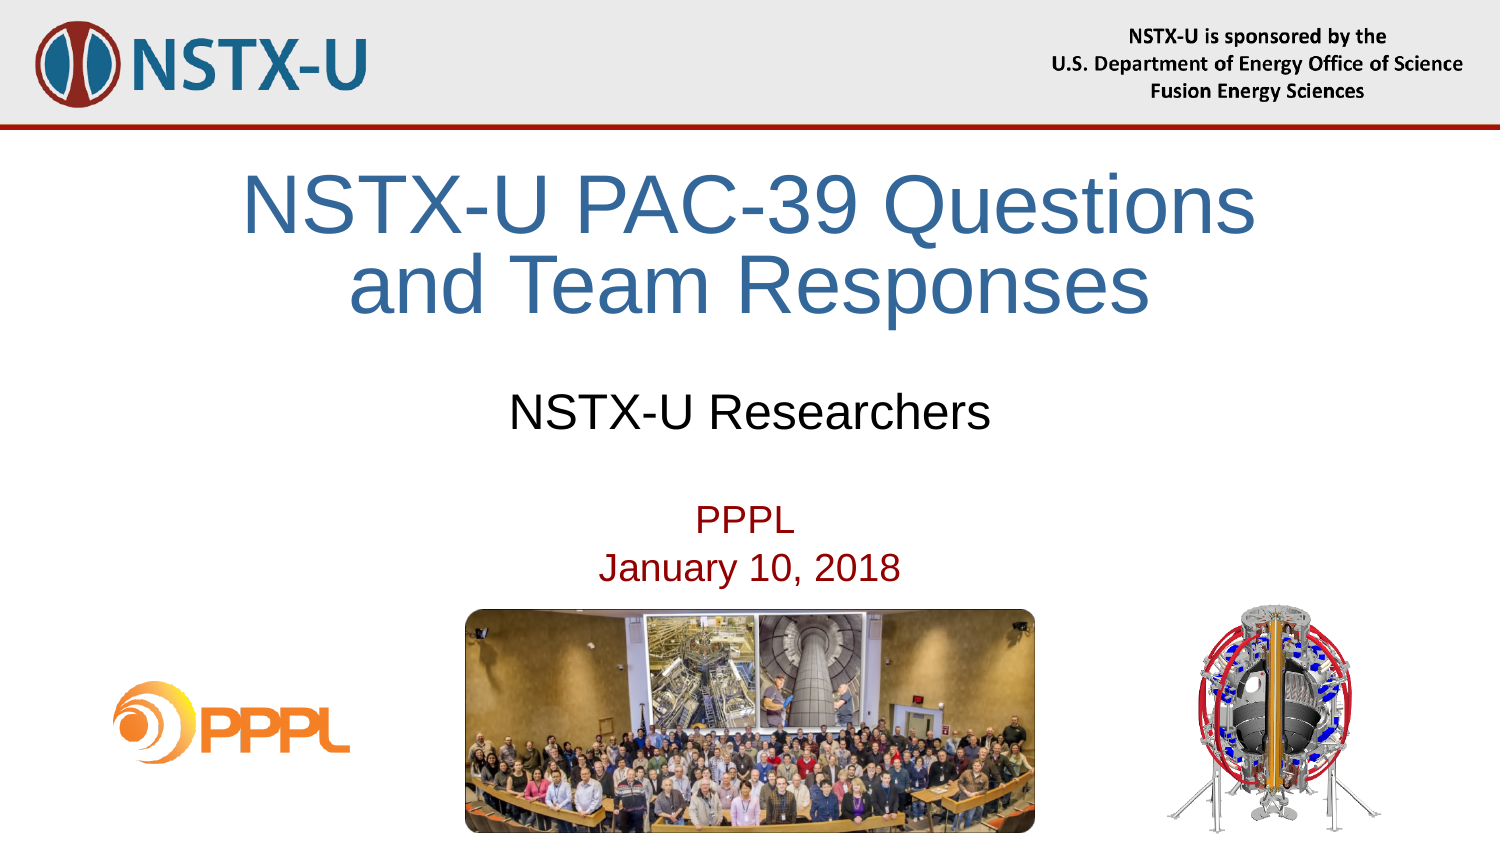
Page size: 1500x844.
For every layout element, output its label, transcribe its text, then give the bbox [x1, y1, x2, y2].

picture [1162, 600, 1385, 835]
subtitle NSTX-U Researchers [87, 360, 1413, 472]
picture [0, 0, 1500, 130]
title NSTX-U PAC-39 Questions and Team Responses [24, 140, 1475, 360]
picture [465, 609, 1035, 833]
list PPPL January 10, 2018 [87, 493, 1413, 597]
picture [113, 680, 351, 765]
